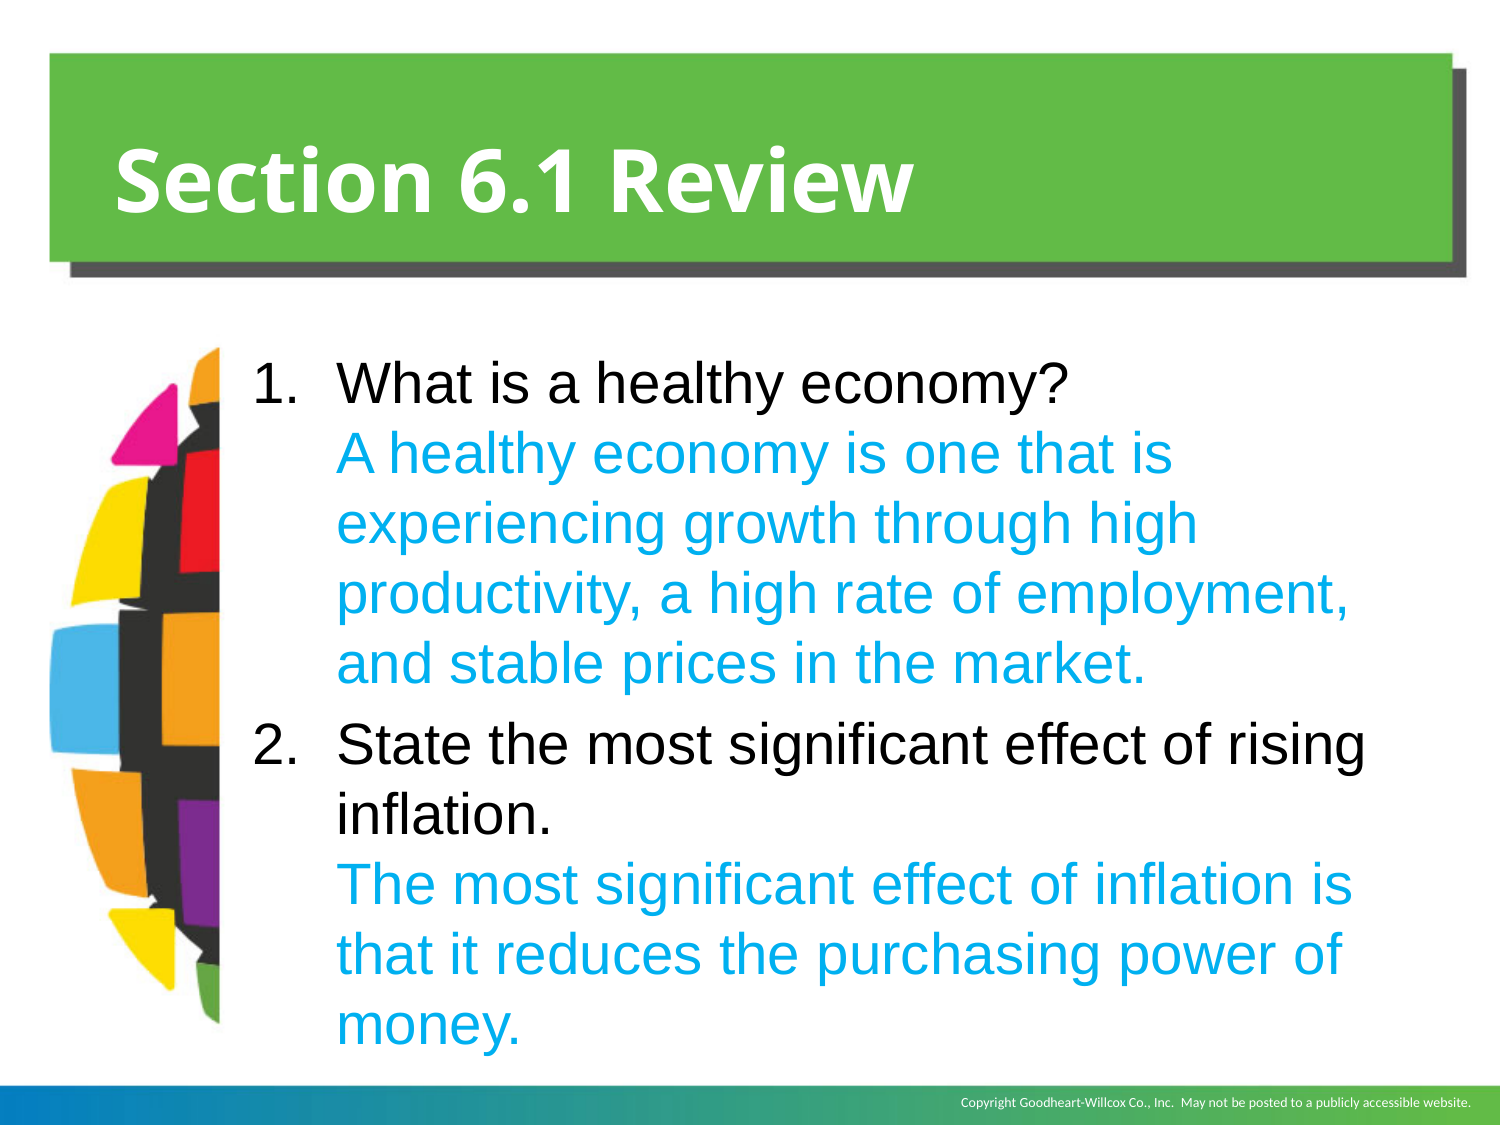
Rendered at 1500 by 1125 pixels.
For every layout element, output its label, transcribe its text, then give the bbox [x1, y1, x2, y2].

picture [0, 0, 1500, 1125]
list What is a healthy economy? A healthy economy is one that is experiencing growth through high productivity, a high rate of employment, and stable prices in the market. State the most significant effect of rising inflation. The most significant effect of inflation is that it reduces the purchasing power of money. [237, 337, 1438, 1075]
title Section 6.1 Review [99, 74, 1138, 238]
